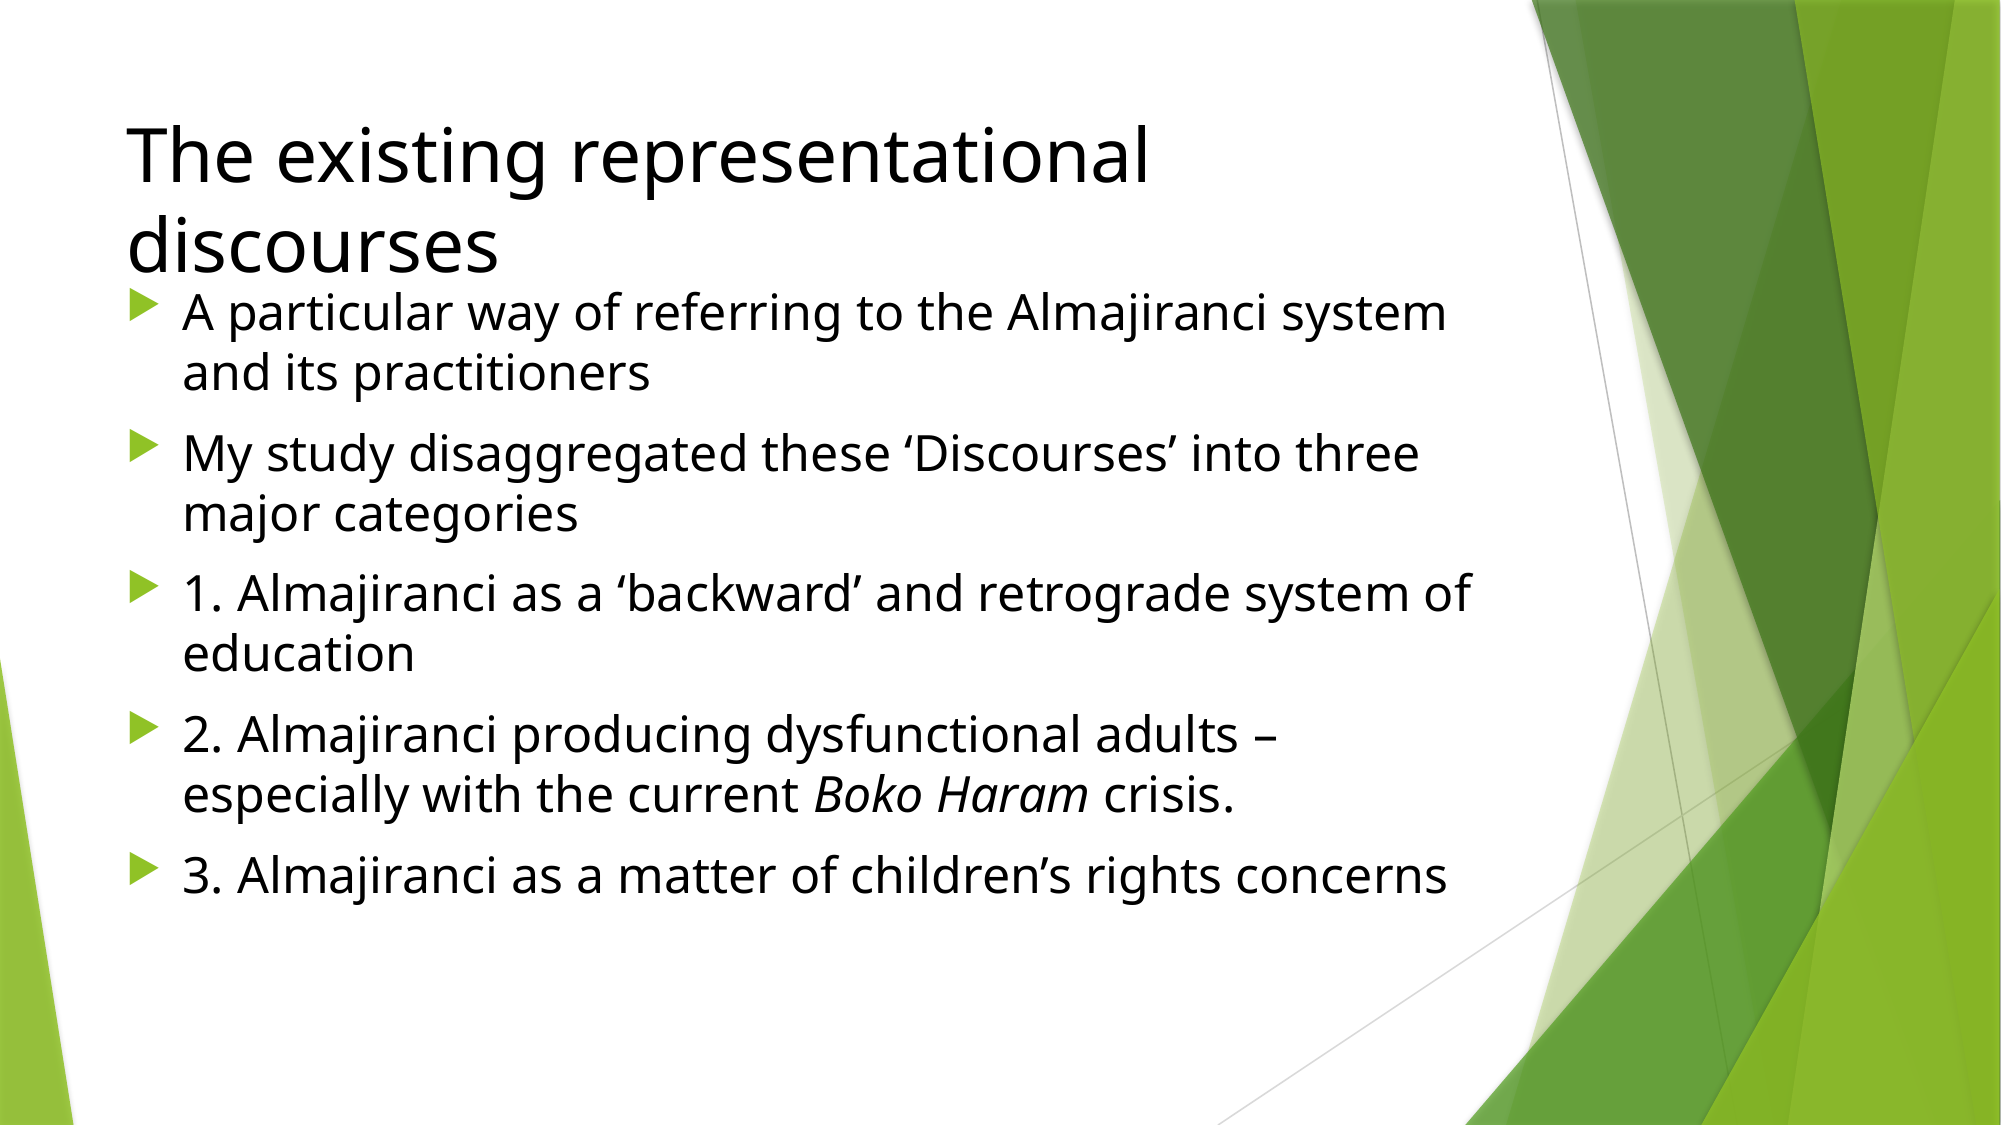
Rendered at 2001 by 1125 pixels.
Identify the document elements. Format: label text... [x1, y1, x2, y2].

title The existing representational discourses [111, 99, 1522, 272]
list A particular way of referring to the Almajiranci system and its practitioners My study disaggregated these ‘Discourses’ into three major categories 1. Almajiranci as a ‘backward’ and retrograde system of education 2. Almajiranci producing dysfunctional adults – especially with the current Boko Haram crisis. 3. Almajiranci as a matter of children’s rights concerns [111, 272, 1522, 991]
